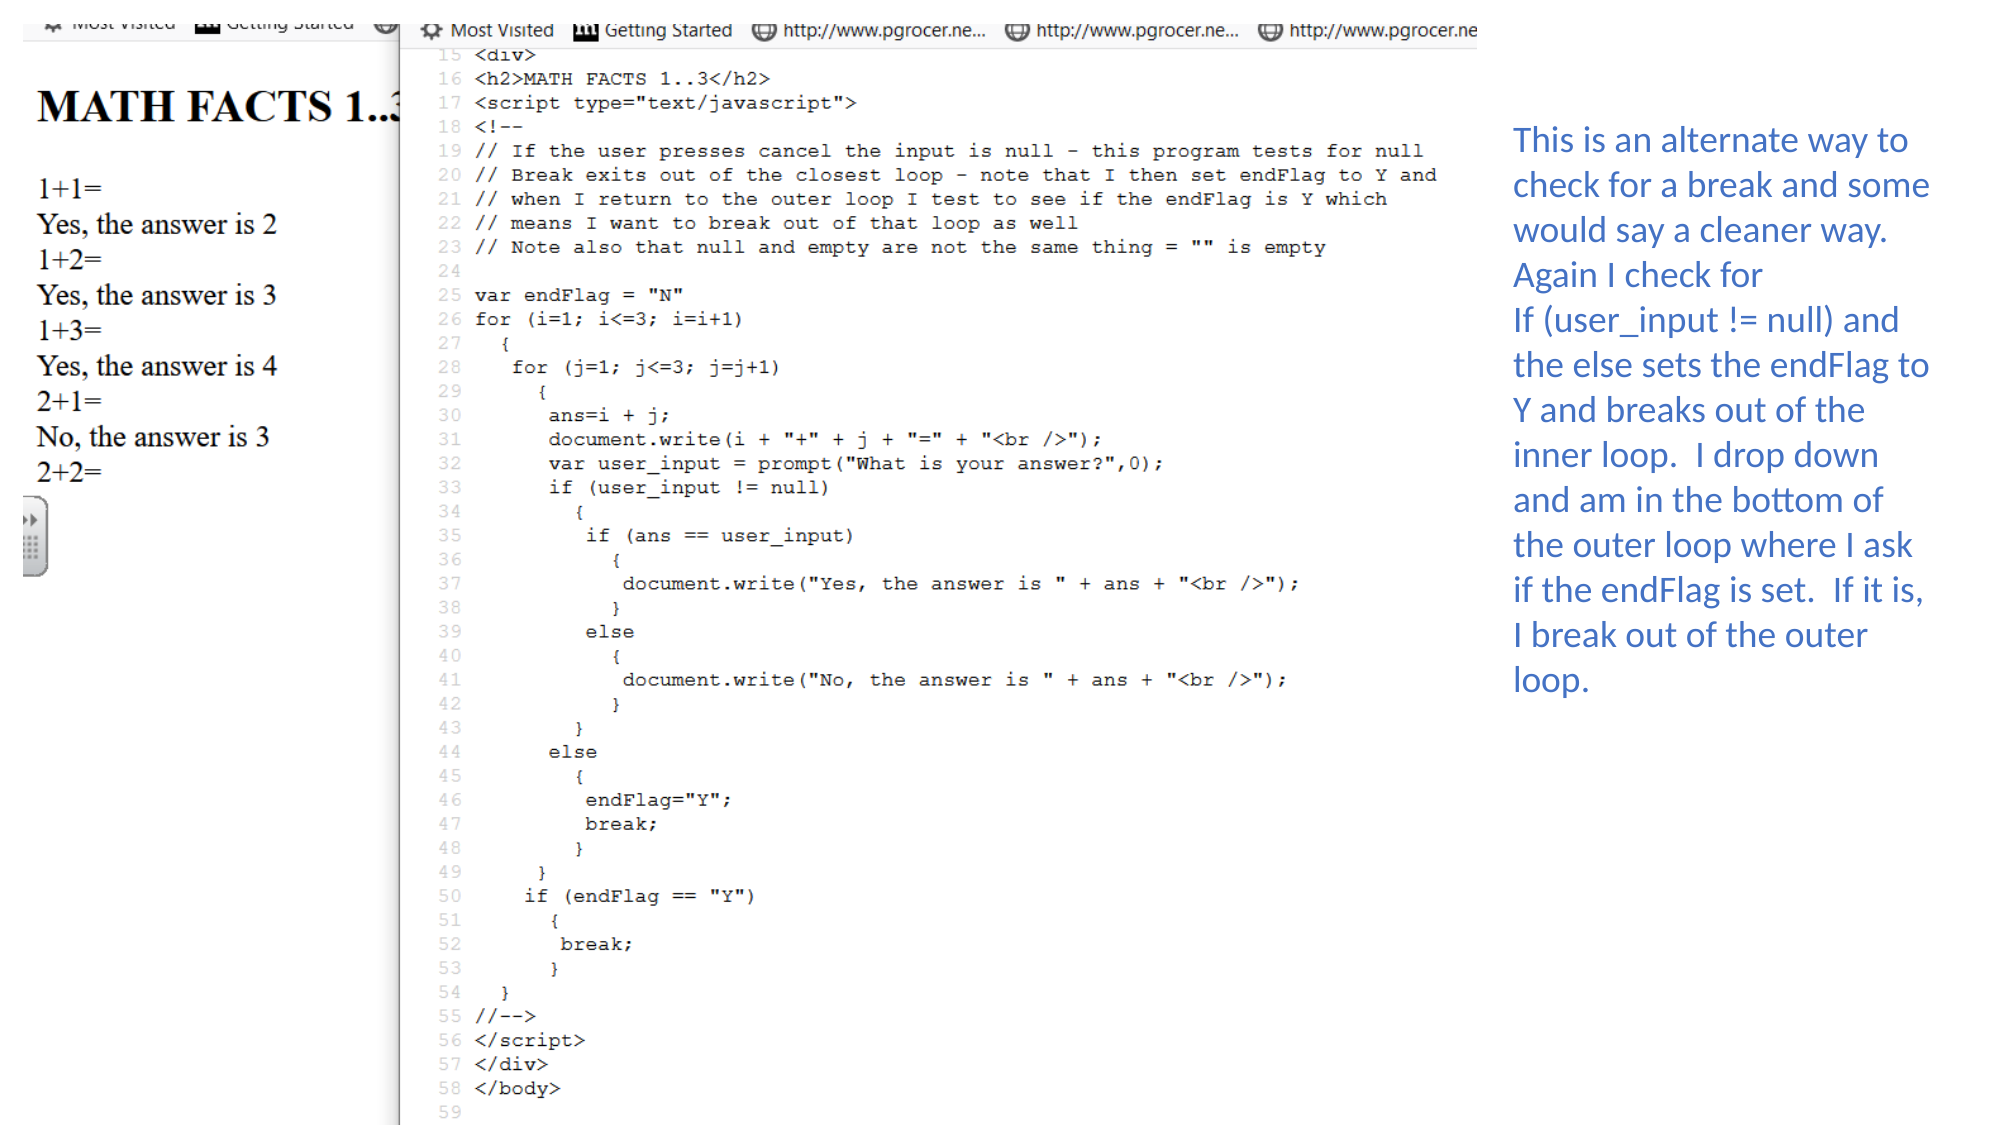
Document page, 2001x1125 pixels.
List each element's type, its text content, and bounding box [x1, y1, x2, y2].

text_box This is an alternate way to check for a break and some would say a cleaner way. Again I check for If (user_input != null) and the else sets the endFlag to Y and breaks out of the inner loop. I drop down and am in the bottom of the outer loop where I ask if the endFlag is set. If it is, I break out of the outer loop. [1498, 107, 1950, 708]
picture [23, 24, 1477, 1125]
